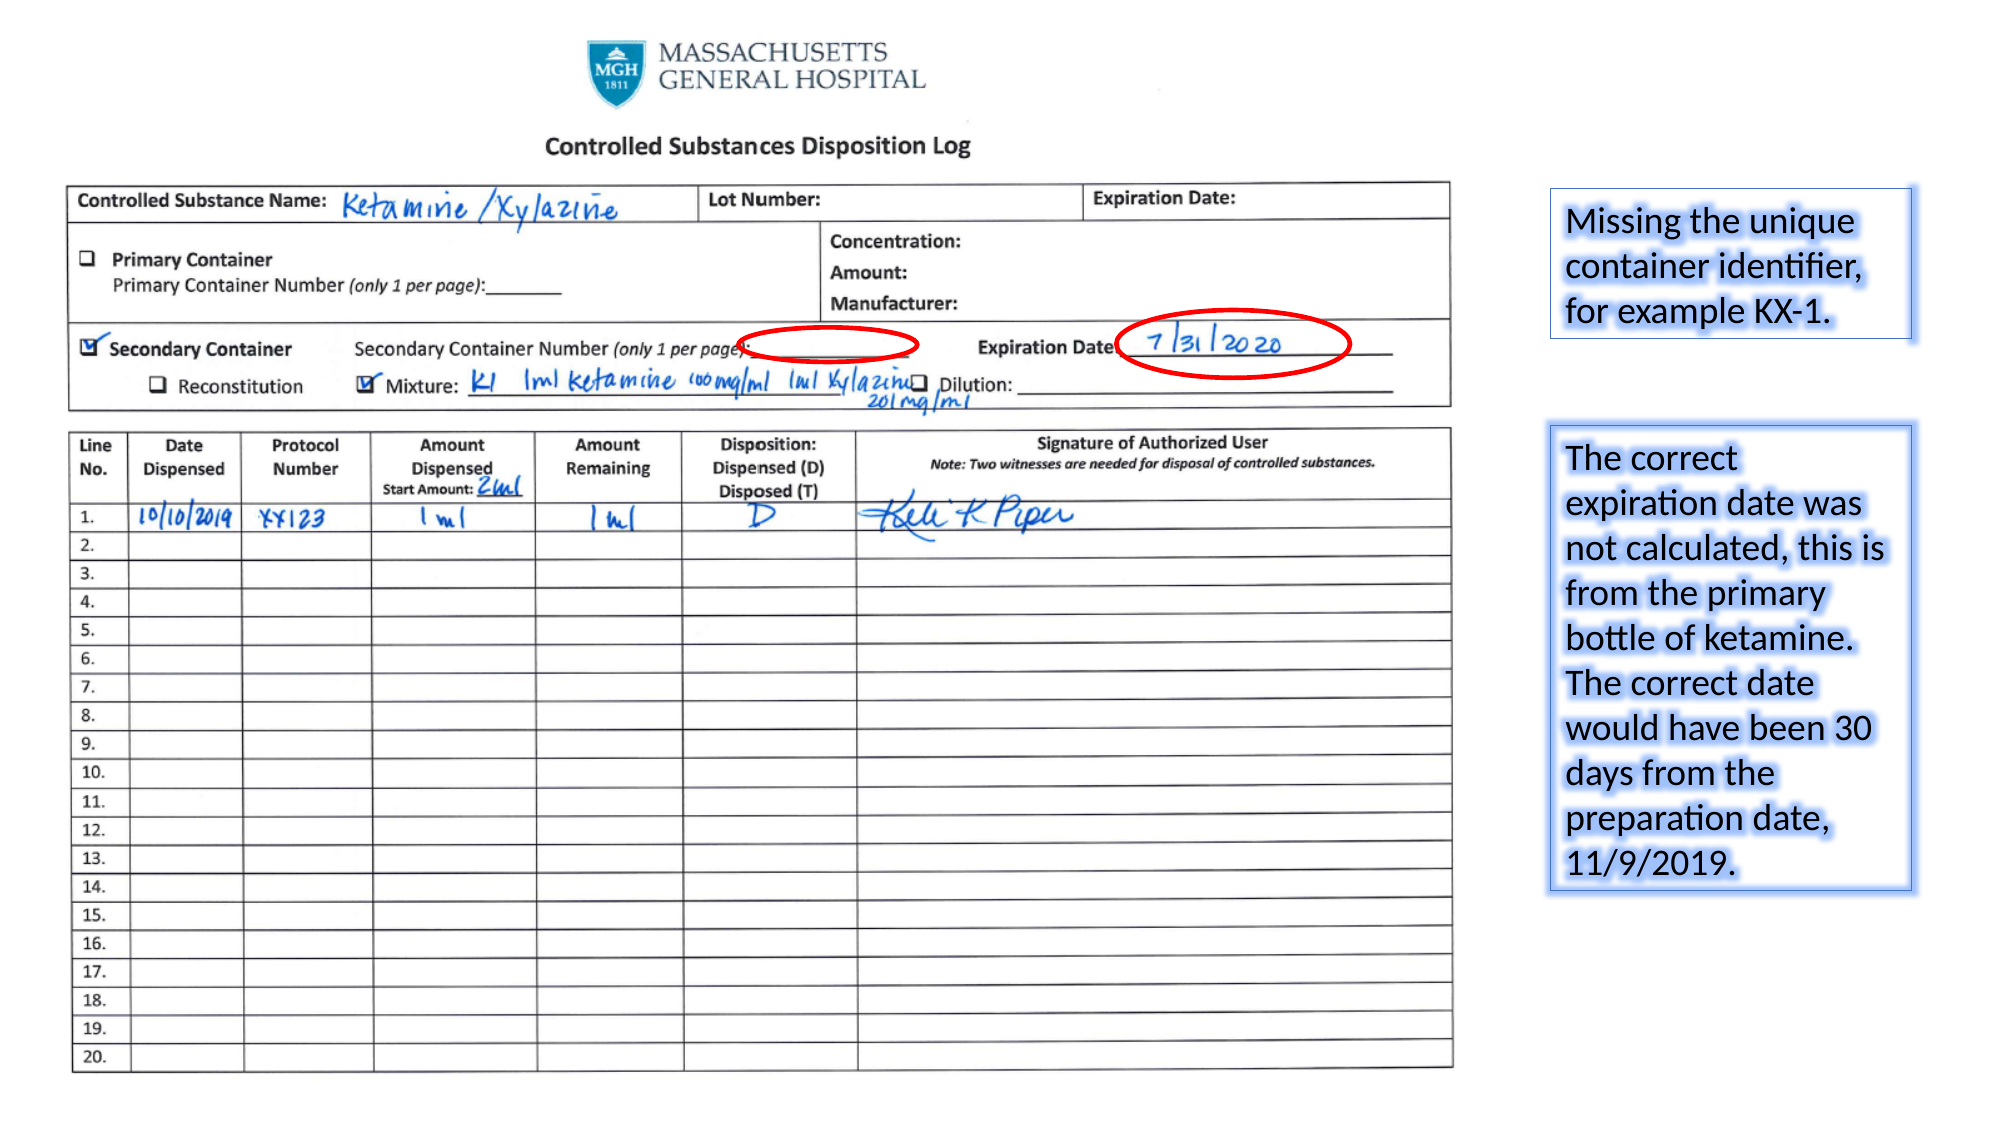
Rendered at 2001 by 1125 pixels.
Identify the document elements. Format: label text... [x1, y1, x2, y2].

picture [27, 28, 1498, 1122]
text_box The correct expiration date was not calculated, this is from the primary bottle of ketamine. The correct date would have been 30 days from the preparation date, 11/9/2019. [1550, 425, 1912, 891]
text_box Missing the unique container identifier, for example KX-1. [1550, 188, 1912, 339]
